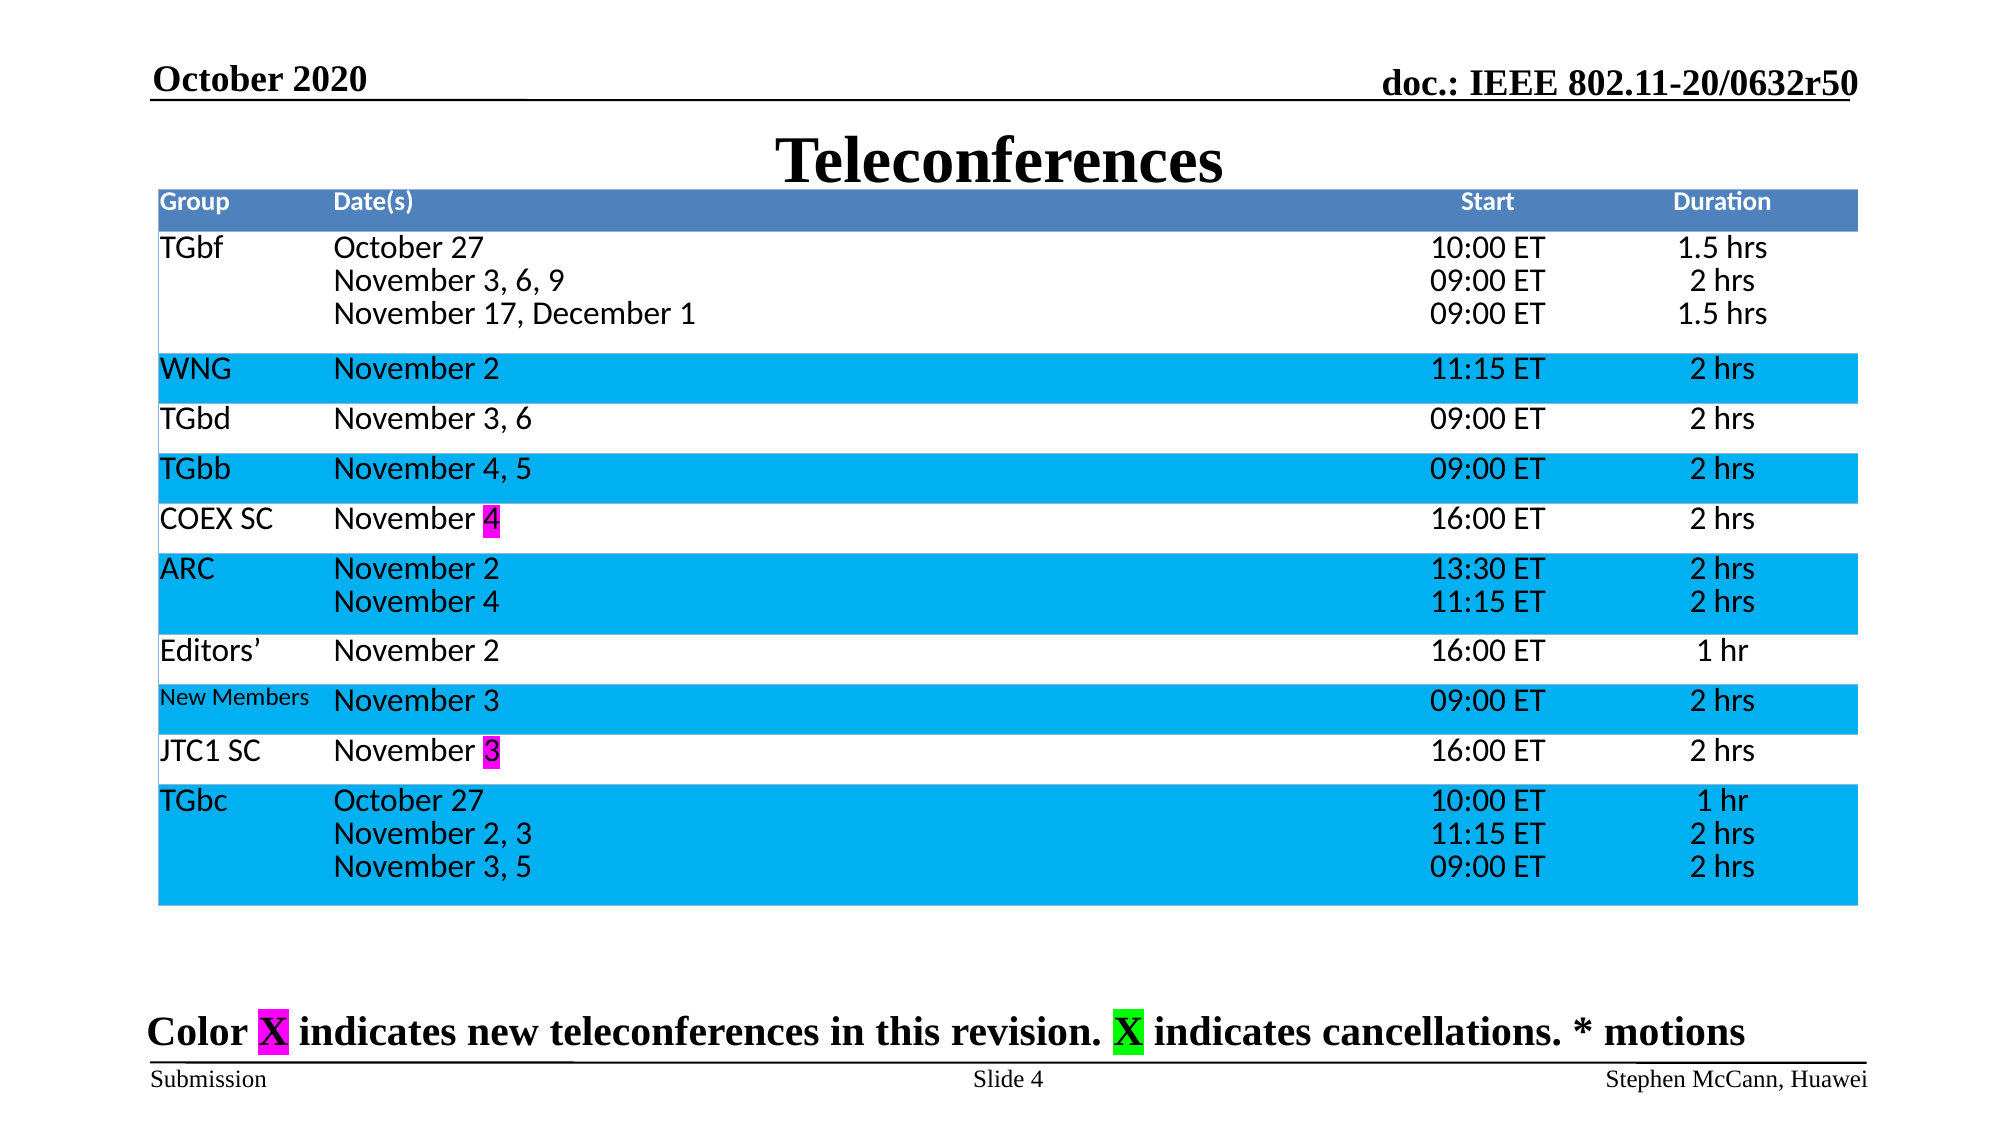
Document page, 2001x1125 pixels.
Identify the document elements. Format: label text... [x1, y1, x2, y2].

table_cell 2 hrs [1587, 685, 1858, 734]
table_cell New Members [159, 685, 332, 734]
table_cell 1.5 hrs 2 hrs 1.5 hrs [1587, 232, 1858, 353]
table_cell 2 hrs [1587, 735, 1858, 784]
table_cell JTC1 SC [159, 735, 332, 784]
table_header Duration [1587, 190, 1858, 231]
table_cell November 3 [332, 685, 1389, 734]
table_cell November 3, 6 [332, 404, 1389, 453]
table_cell November 2 [332, 635, 1389, 684]
table_header Start [1389, 190, 1587, 231]
table_cell TGbd [159, 404, 332, 453]
table_cell 09:00 ET [1389, 685, 1587, 734]
table_cell 16:00 ET [1389, 735, 1587, 784]
table_cell 1 hr [1587, 635, 1858, 684]
table_cell 2 hrs [1587, 354, 1858, 403]
table_cell 2 hrs 2 hrs [1587, 554, 1858, 634]
table_cell November 2 [332, 354, 1389, 403]
table_cell October 27 November 2, 3 November 3, 5 [332, 785, 1389, 905]
table_cell 09:00 ET [1389, 404, 1587, 453]
table_cell November 2 November 4 [332, 554, 1389, 634]
table_cell 16:00 ET [1389, 504, 1587, 553]
text_box Color X indicates new teleconferences in this revision. X indicates cancellations. * motions [131, 996, 1900, 1062]
table_cell WNG [159, 354, 332, 403]
table_cell Editors’ [159, 635, 332, 684]
title Teleconferences [149, 112, 1850, 201]
table_cell TGbf [159, 232, 332, 353]
table_cell COEX SC [159, 504, 332, 553]
table_cell 16:00 ET [1389, 635, 1587, 684]
table_cell November 4 [332, 504, 1389, 553]
table_cell 11:15 ET [1389, 354, 1587, 403]
table_cell 2 hrs [1587, 504, 1858, 553]
table_cell 2 hrs [1587, 404, 1858, 453]
slide_number Slide 4 [950, 1062, 1067, 1123]
table_header Date(s) [332, 190, 1389, 231]
table_cell ARC [159, 554, 332, 634]
table_cell October 27 November 3, 6, 9 November 17, December 1 [332, 232, 1389, 353]
table_header Group [159, 190, 332, 231]
table_cell 10:00 ET 09:00 ET 09:00 ET [1389, 232, 1587, 353]
table_cell TGbb [159, 454, 332, 503]
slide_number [152, 54, 563, 100]
table_cell 2 hrs [1587, 454, 1858, 503]
table_cell TGbc [159, 785, 332, 905]
table_cell 09:00 ET [1389, 454, 1587, 503]
table_cell November 4, 5 [332, 454, 1389, 503]
table_cell 10:00 ET 11:15 ET 09:00 ET [1389, 785, 1587, 905]
table_cell 13:30 ET 11:15 ET [1389, 554, 1587, 634]
table_cell November 3 [332, 735, 1389, 784]
footer Stephen McCann, Huawei [1171, 1062, 1869, 1093]
table_cell 1 hr 2 hrs 2 hrs [1587, 785, 1858, 905]
